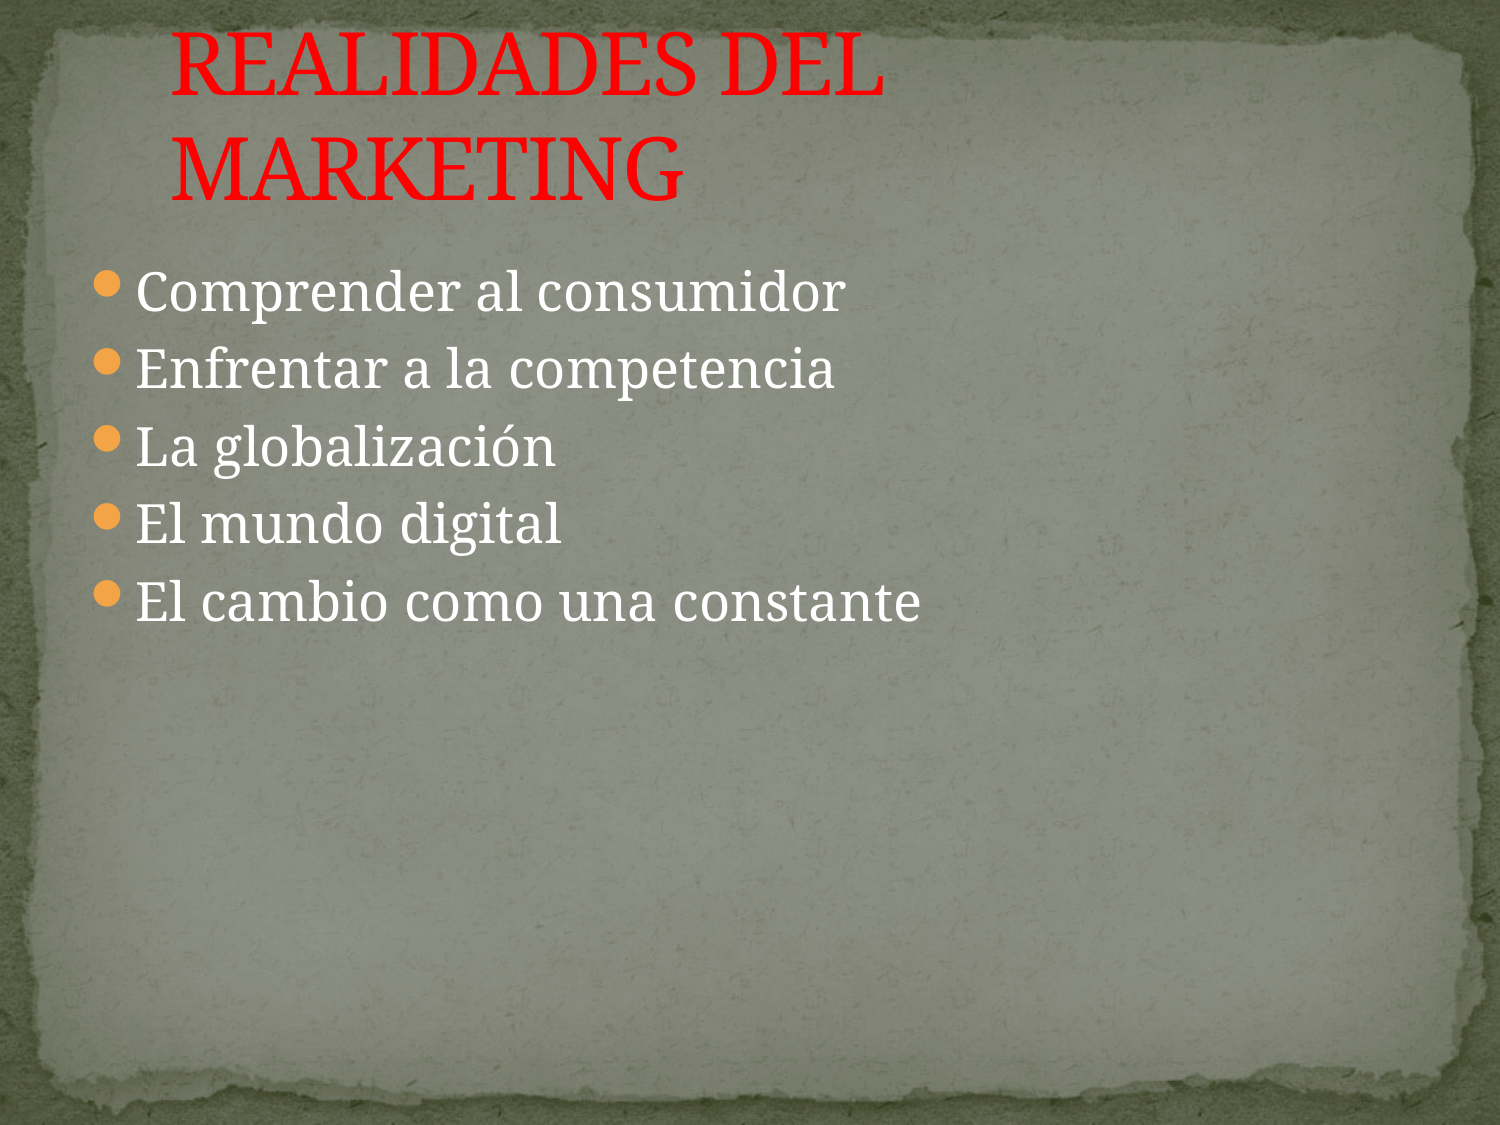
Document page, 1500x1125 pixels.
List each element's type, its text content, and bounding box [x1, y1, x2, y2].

title REALIDADES DEL MARKETING [74, 24, 1425, 225]
list Comprender al consumidor Enfrentar a la competencia La globalización El mundo digital El cambio como una constante [75, 249, 1425, 1000]
